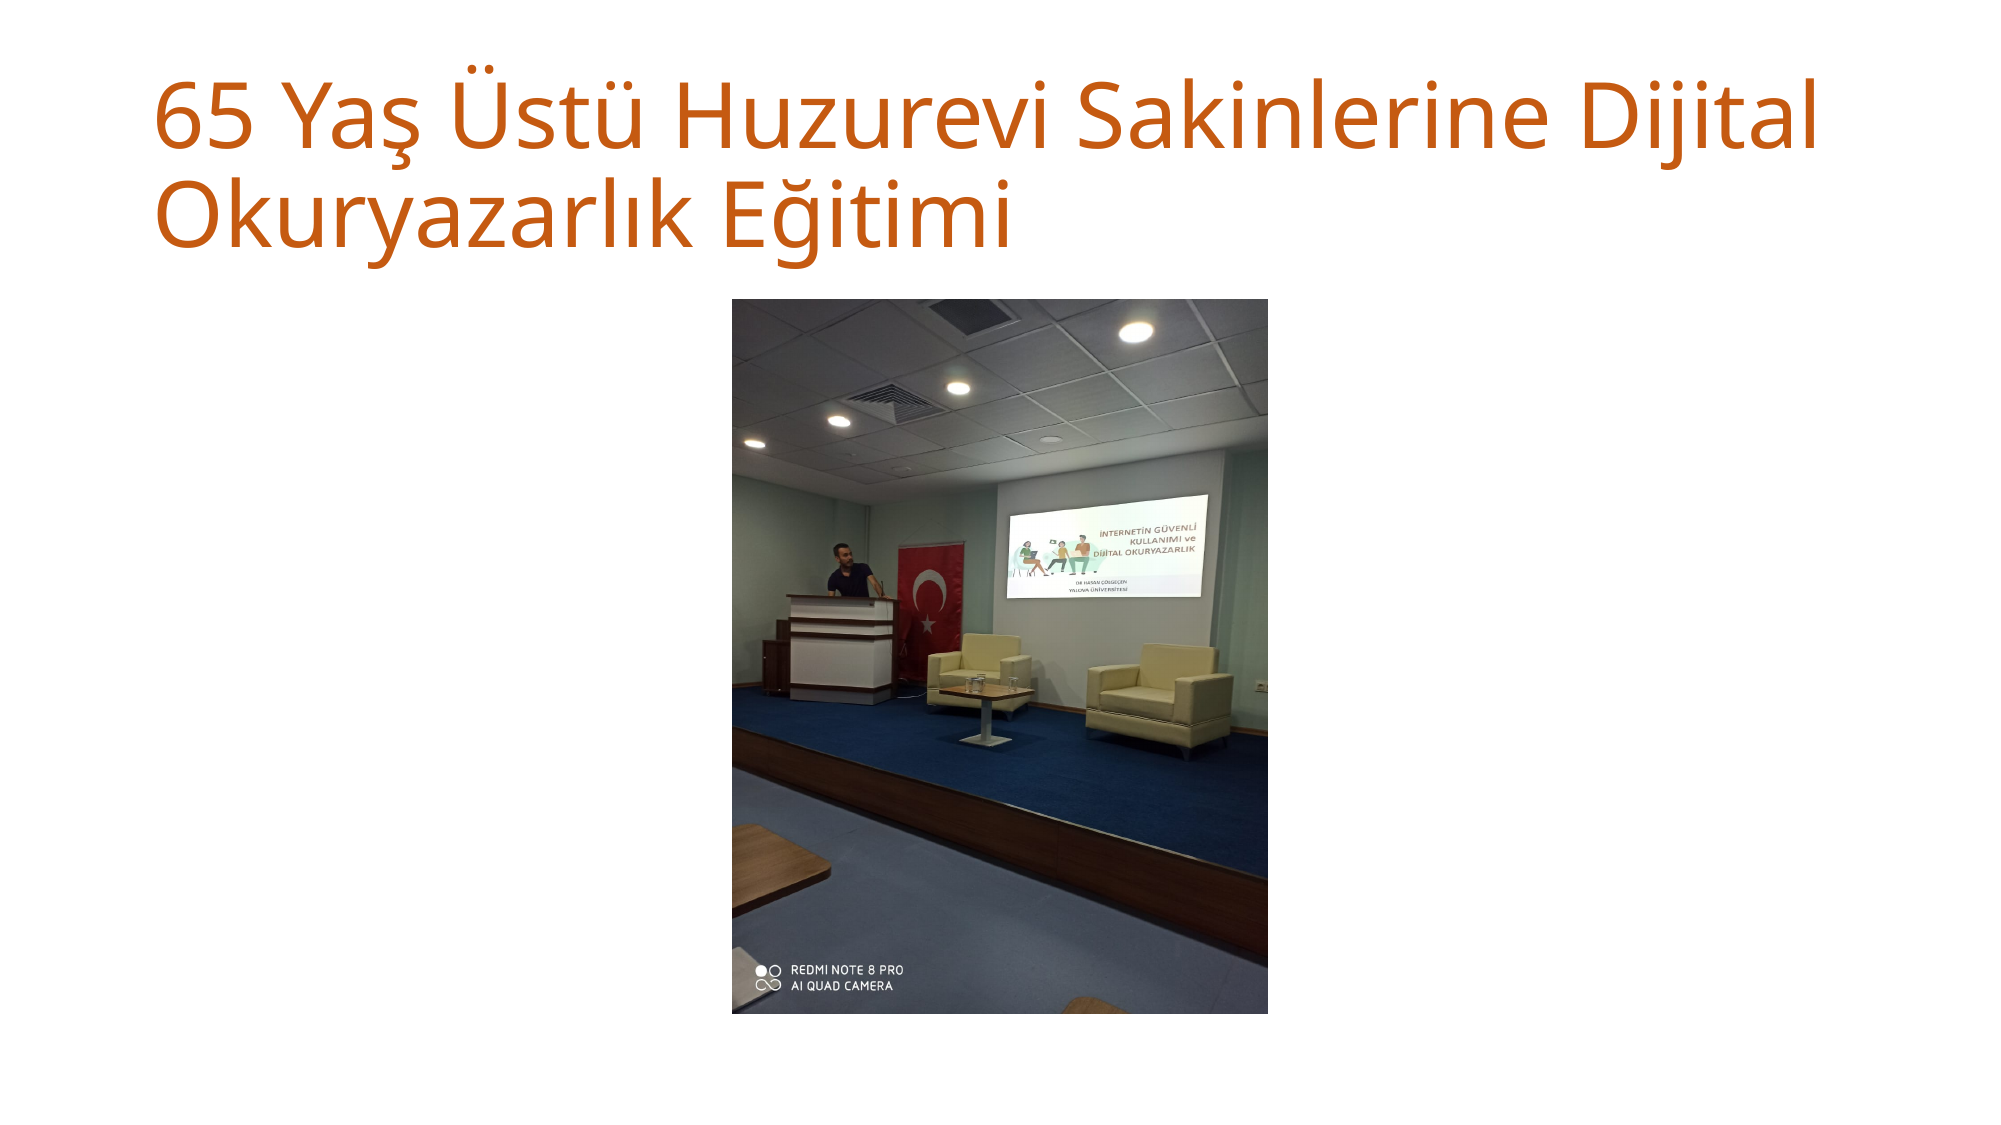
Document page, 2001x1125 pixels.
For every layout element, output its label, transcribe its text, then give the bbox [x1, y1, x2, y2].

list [732, 299, 1268, 1014]
title 65 Yaş Üstü Huzurevi Sakinlerine Dijital Okuryazarlık Eğitimi [137, 59, 1863, 278]
